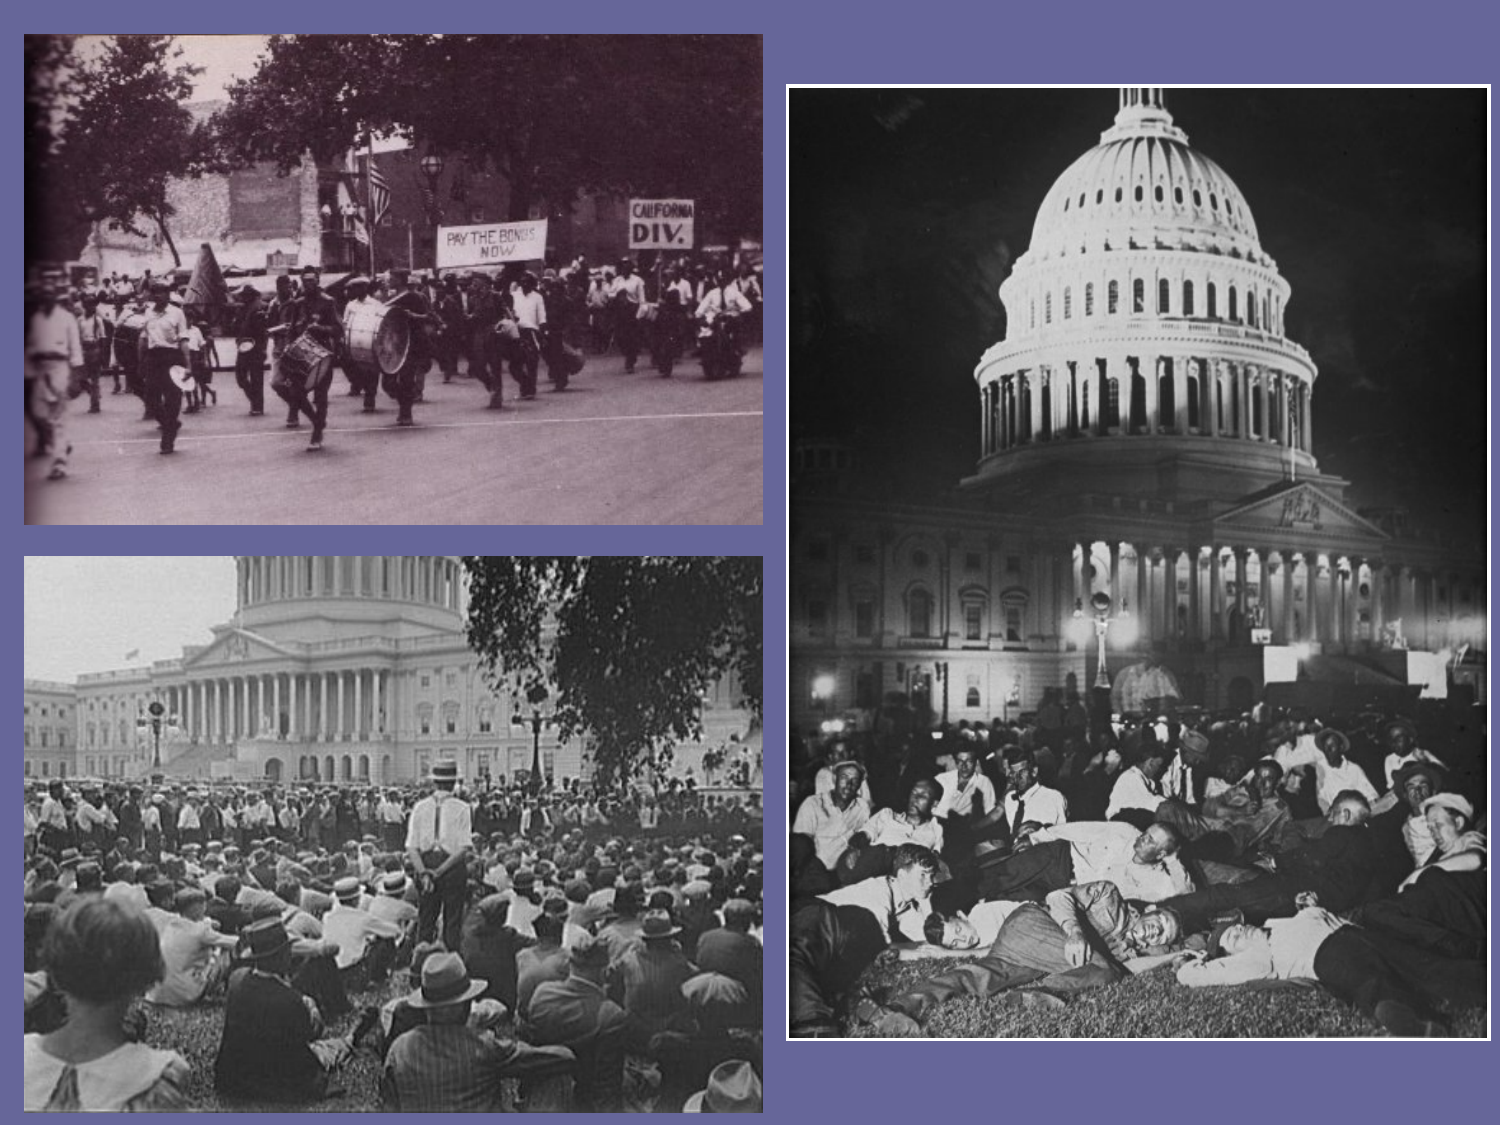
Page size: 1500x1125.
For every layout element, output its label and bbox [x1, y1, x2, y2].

picture [789, 87, 1488, 1038]
picture [24, 34, 763, 526]
picture [24, 556, 763, 1113]
